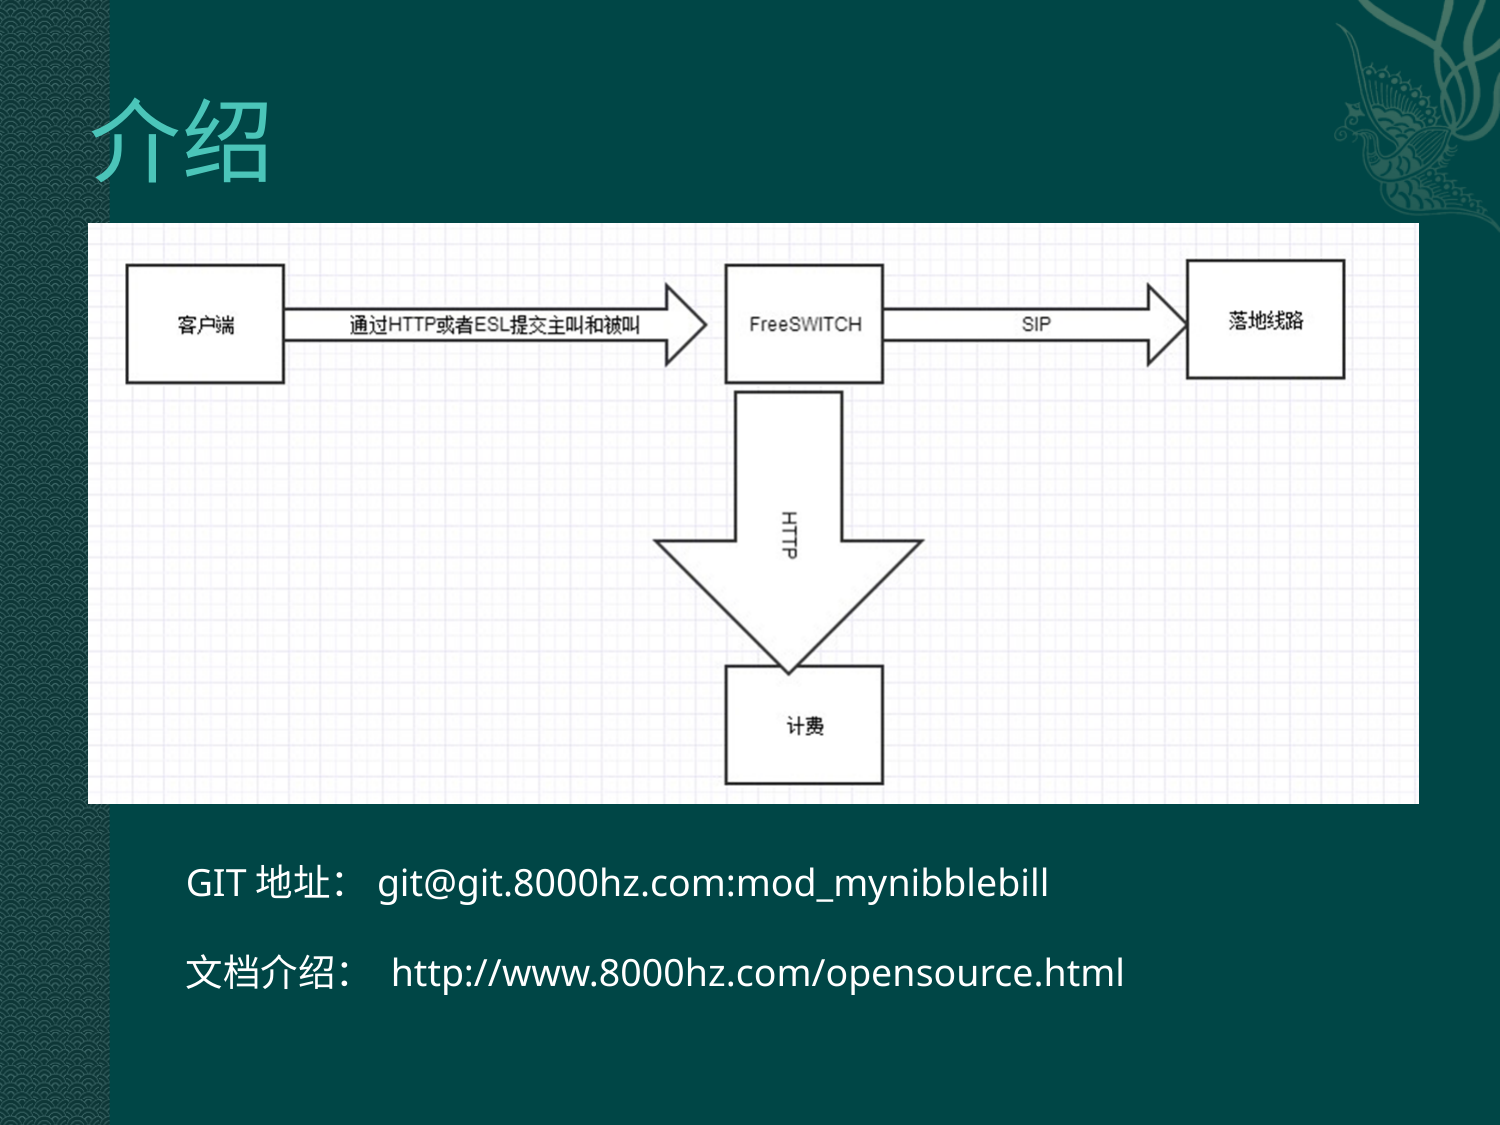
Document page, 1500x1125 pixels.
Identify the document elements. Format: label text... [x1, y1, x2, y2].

title 介绍 [75, 45, 1351, 233]
text_box GIT地址：git@git.8000hz.com:mod_mynibblebill 文档介绍： http://www.8000hz.com/opensource.html [171, 851, 1247, 1047]
picture [0, 0, 1420, 1125]
